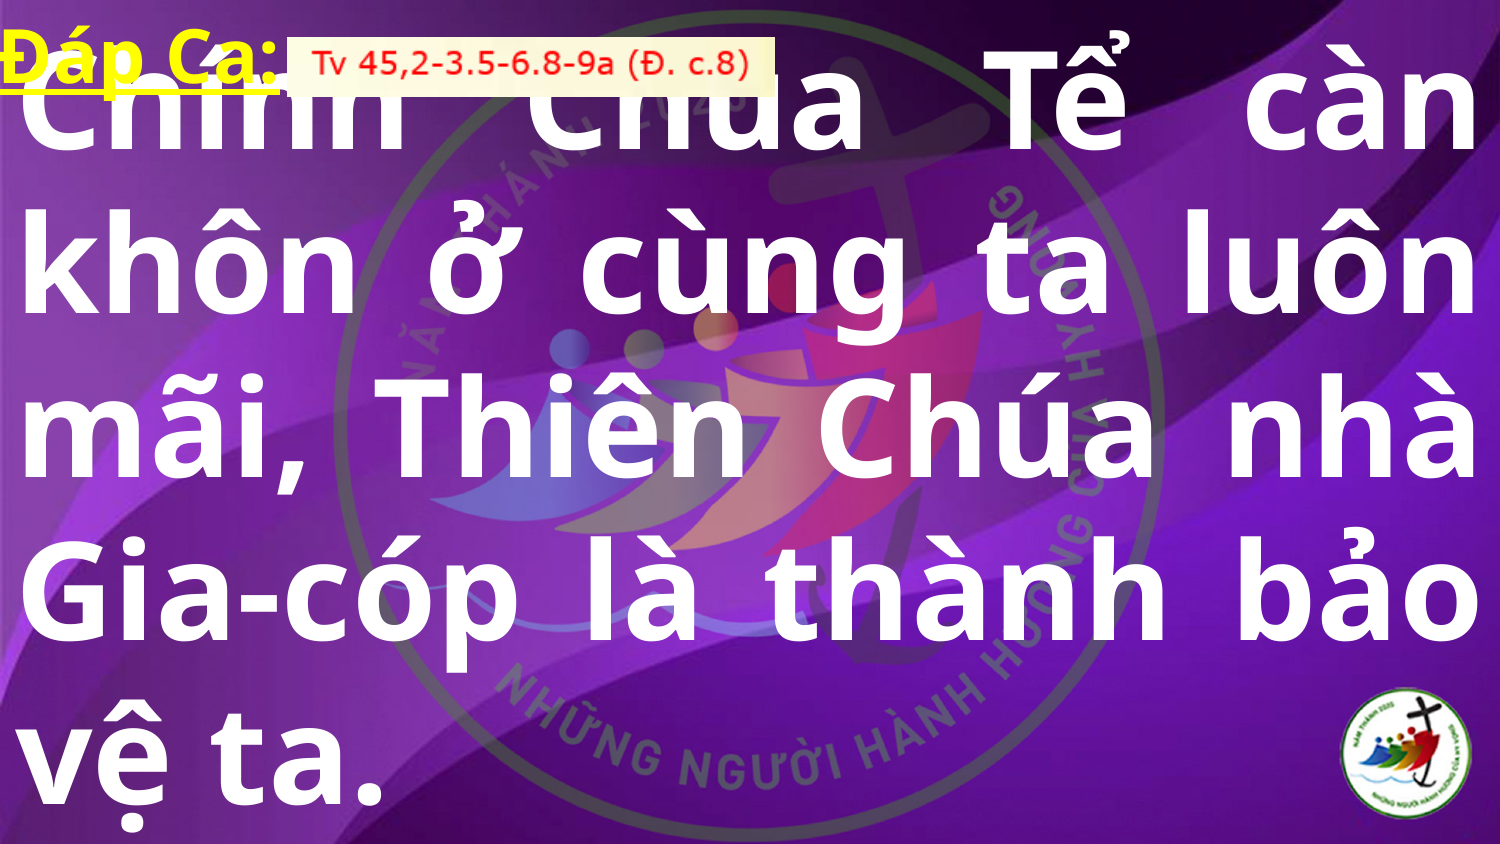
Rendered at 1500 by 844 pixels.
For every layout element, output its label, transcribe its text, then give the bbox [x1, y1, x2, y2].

text_box Đáp Ca: [0, 1, 295, 106]
picture [287, 37, 776, 98]
title Chính Chúa Tể càn khôn ở cùng ta luôn mãi, Thiên Chúa nhà Gia-cóp là thành bảo vệ ta. [0, 1, 1500, 844]
